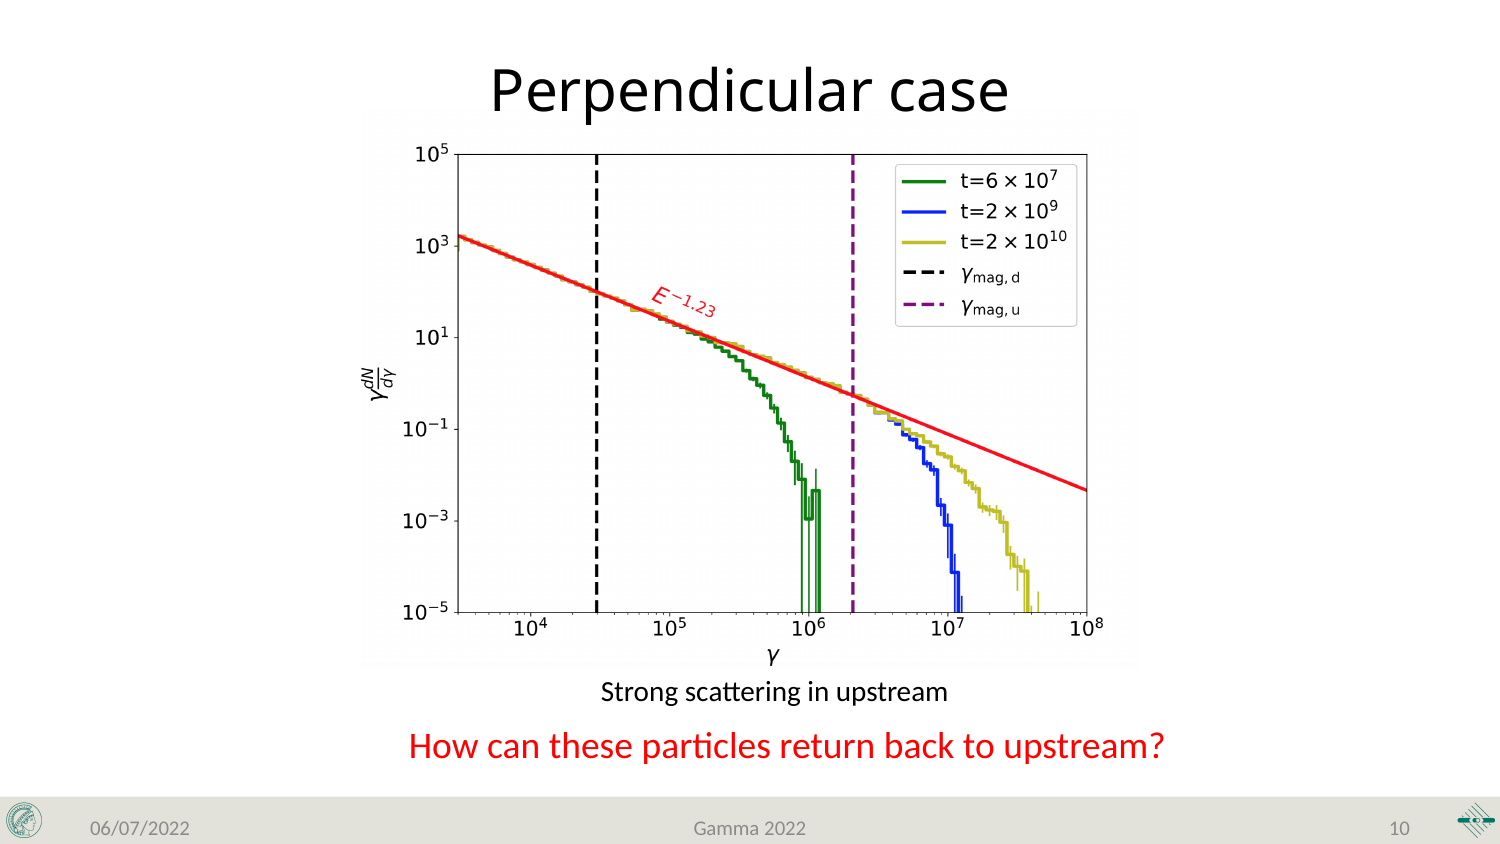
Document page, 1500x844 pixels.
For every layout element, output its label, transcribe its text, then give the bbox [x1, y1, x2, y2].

text_box Perpendicular case [475, 45, 1025, 107]
footer Gamma 2022 [512, 809, 988, 844]
picture [0, 0, 1500, 844]
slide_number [75, 809, 425, 844]
slide_number 9 [1074, 809, 1425, 844]
text_box How can these particles return back to upstream? [394, 713, 1182, 774]
text_box Strong scattering in upstream [586, 677, 964, 713]
